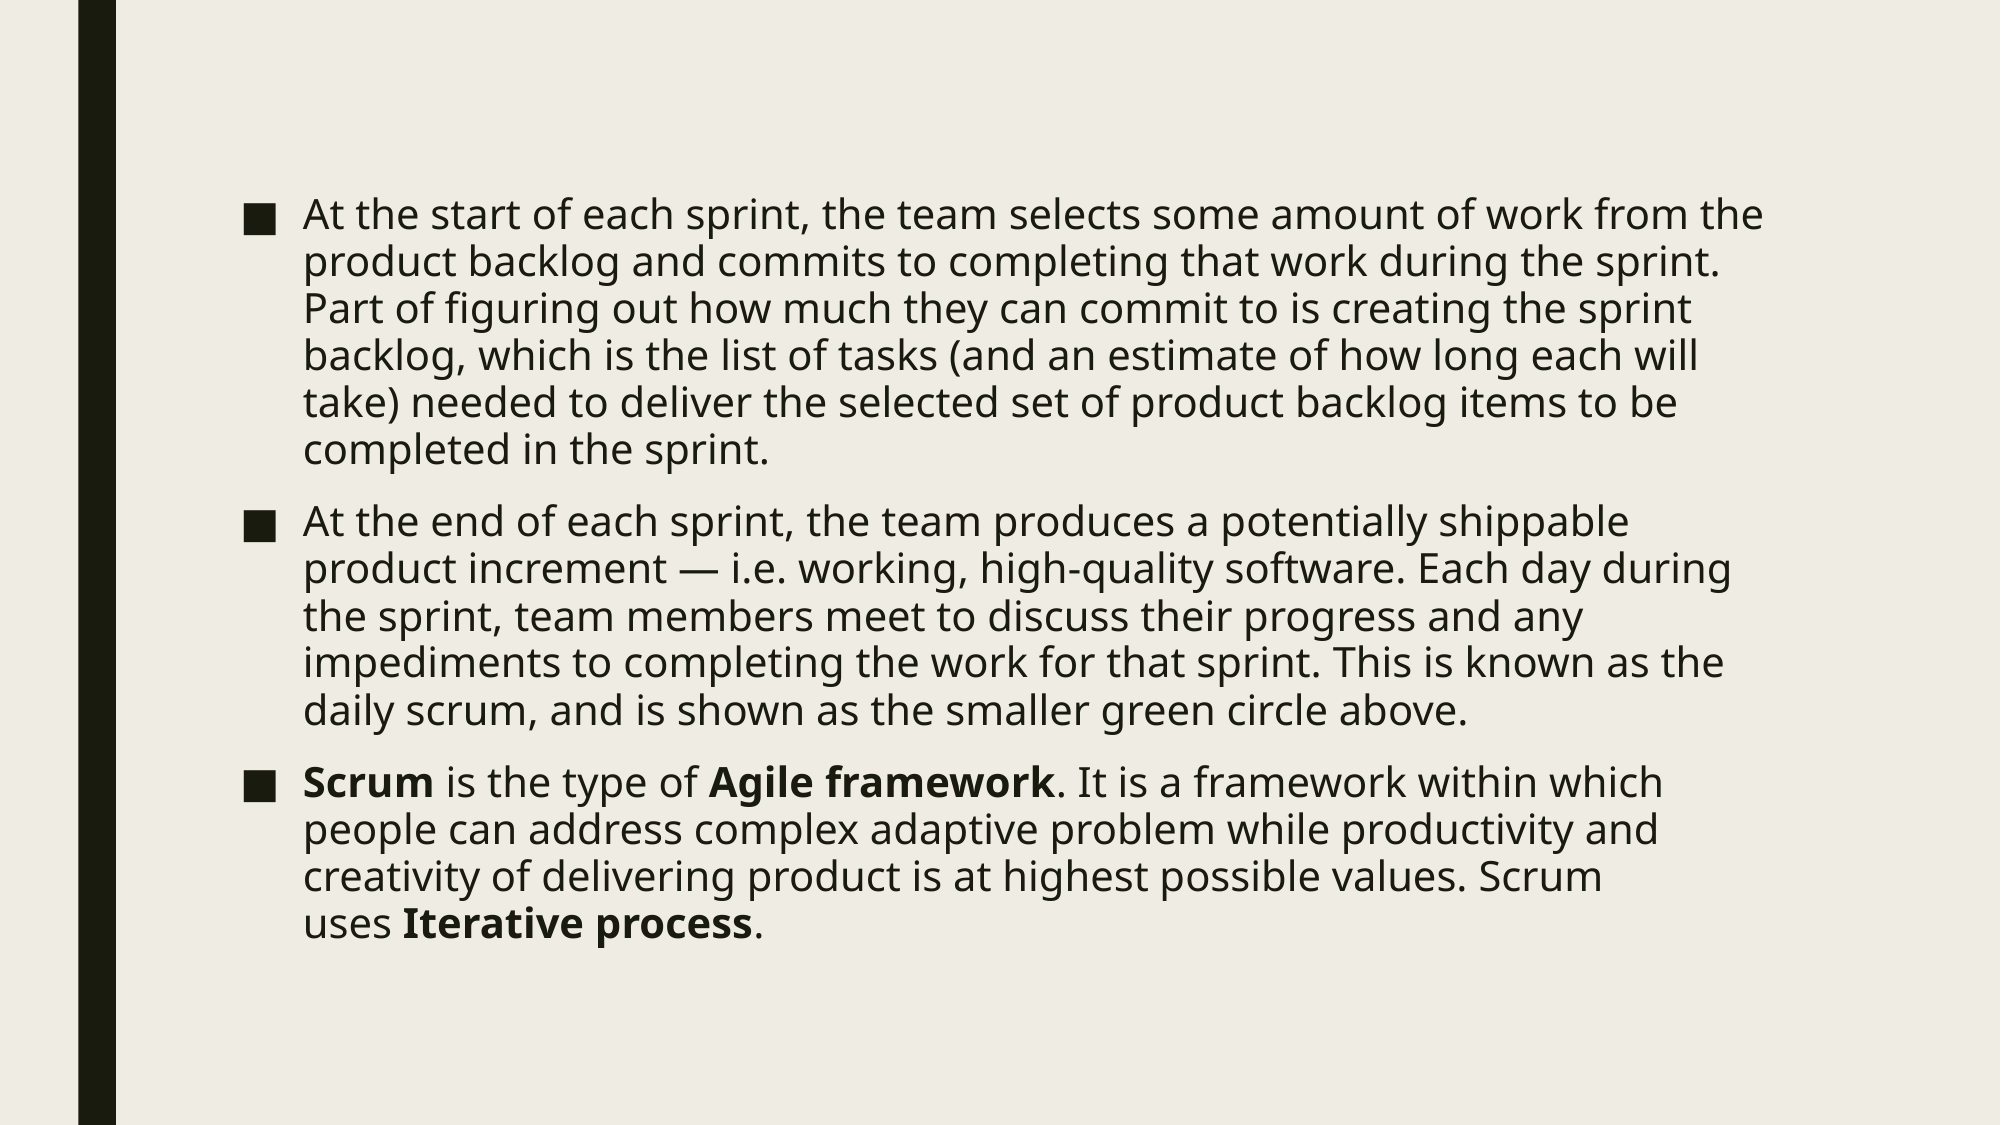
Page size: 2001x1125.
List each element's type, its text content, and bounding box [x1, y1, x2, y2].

list At the start of each sprint, the team selects some amount of work from the product backlog and commits to completing that work during the sprint. Part of figuring out how much they can commit to is creating the sprint backlog, which is the list of tasks (and an estimate of how long each will take) needed to deliver the selected set of product backlog items to be completed in the sprint. At the end of each sprint, the team produces a potentially shippable product increment — i.e. working, high-quality software. Each day during the sprint, team members meet to discuss their progress and any impediments to completing the work for that sprint. This is known as the daily scrum, and is shown as the smaller green circle above. Scrum is the type of Agile framework. It is a framework within which people can address complex adaptive problem while productivity and creativity of delivering product is at highest possible values. Scrum uses Iterative process. [225, 184, 1800, 963]
